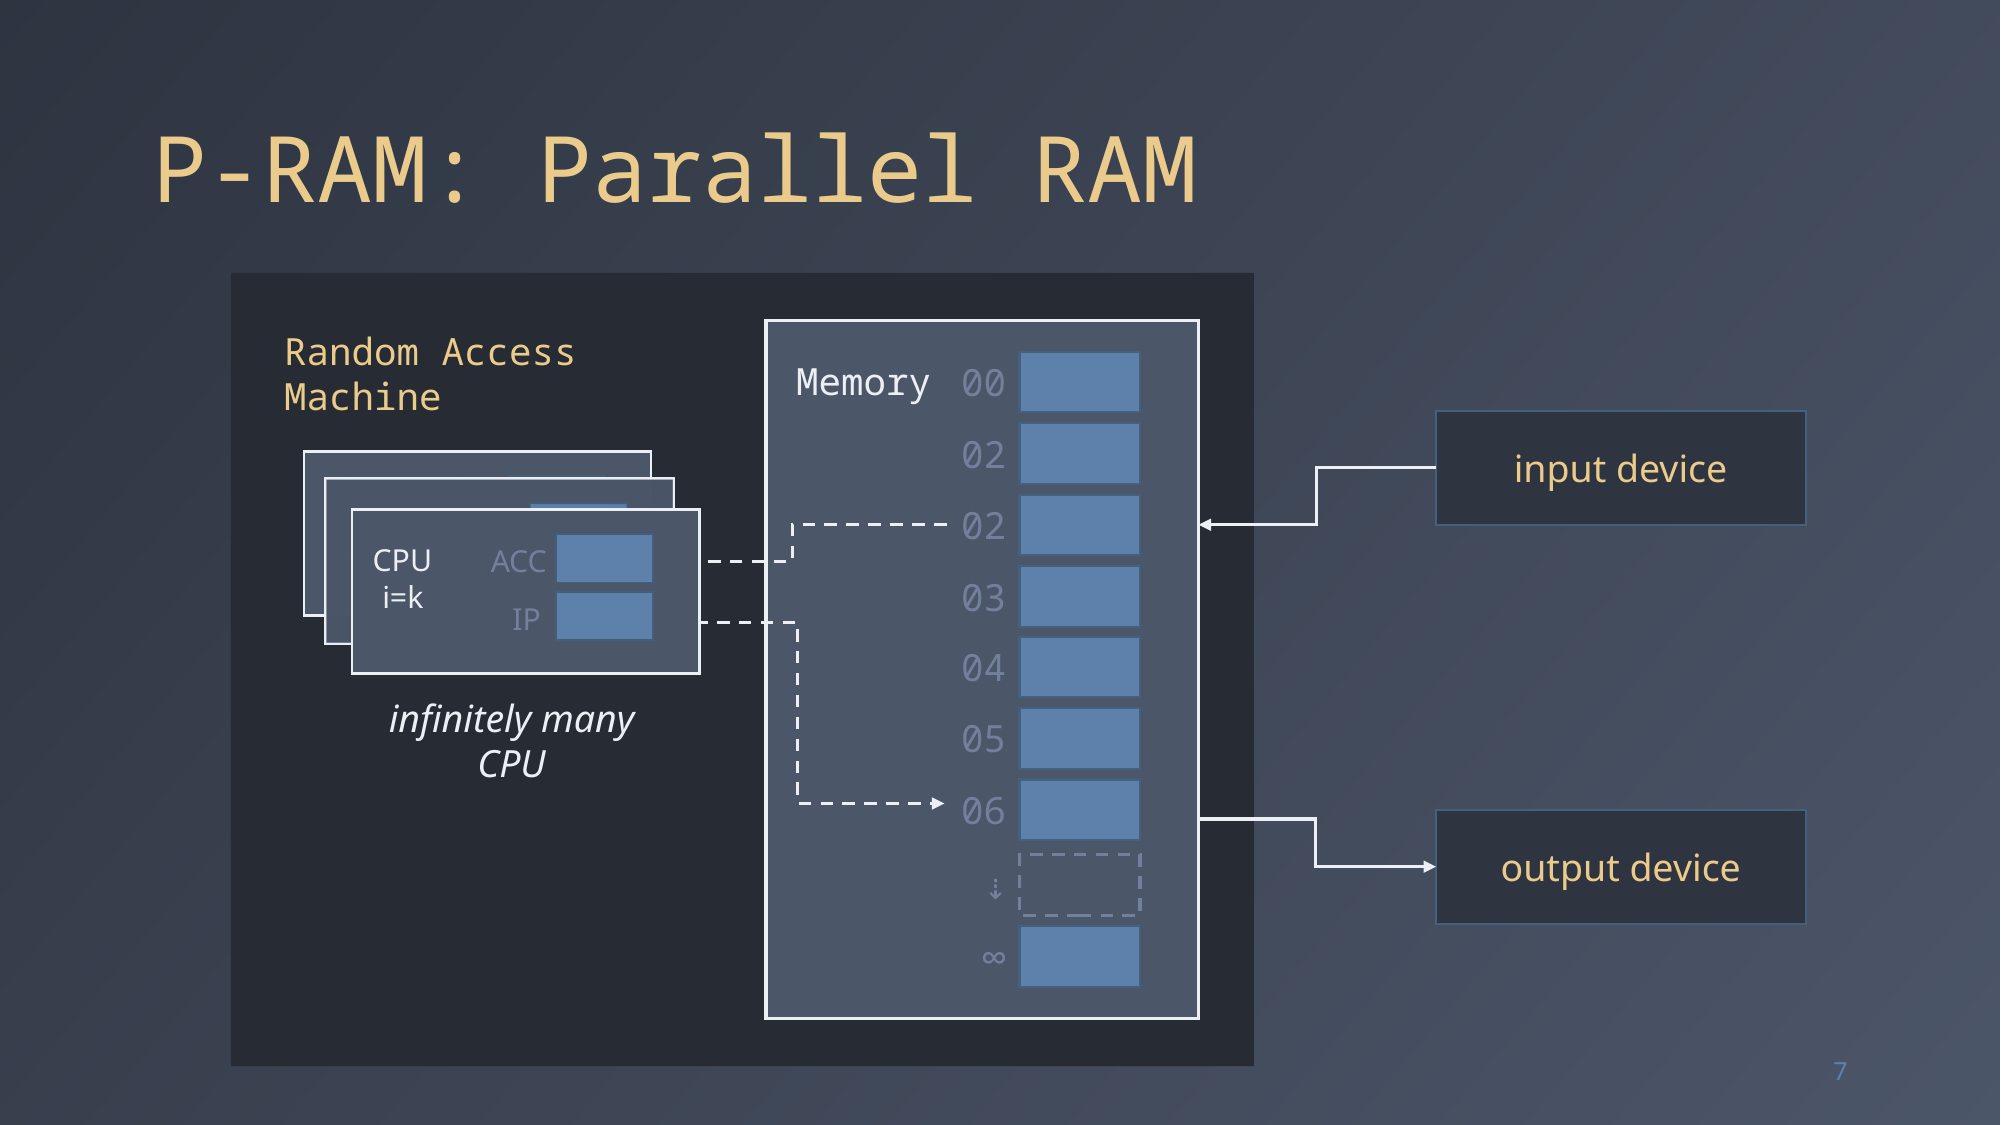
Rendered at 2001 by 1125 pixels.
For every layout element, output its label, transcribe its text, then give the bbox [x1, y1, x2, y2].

slide_number 7 [1738, 1042, 1863, 1103]
text_box Random Access Machine [269, 320, 614, 426]
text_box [948, 423, 1140, 484]
text_box infinitely many CPU [373, 688, 650, 793]
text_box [948, 779, 1140, 841]
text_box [1196, 818, 1436, 867]
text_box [948, 636, 1140, 698]
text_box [971, 854, 1140, 916]
title P-RAM: Parallel RAM [137, 26, 1863, 230]
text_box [700, 525, 949, 562]
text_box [948, 708, 1140, 769]
text_box [765, 319, 1200, 1019]
text_box input device [1435, 410, 1807, 526]
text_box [1198, 467, 1436, 525]
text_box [651, 622, 945, 804]
text_box [1502, 437, 1533, 499]
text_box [968, 926, 1140, 987]
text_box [351, 509, 700, 674]
picture [323, 477, 676, 646]
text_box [303, 451, 652, 616]
text_box output device [1435, 809, 1807, 925]
text_box Memory [781, 350, 975, 411]
text_box [230, 272, 1255, 1067]
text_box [948, 351, 1140, 413]
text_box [948, 566, 1140, 627]
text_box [948, 494, 1140, 556]
